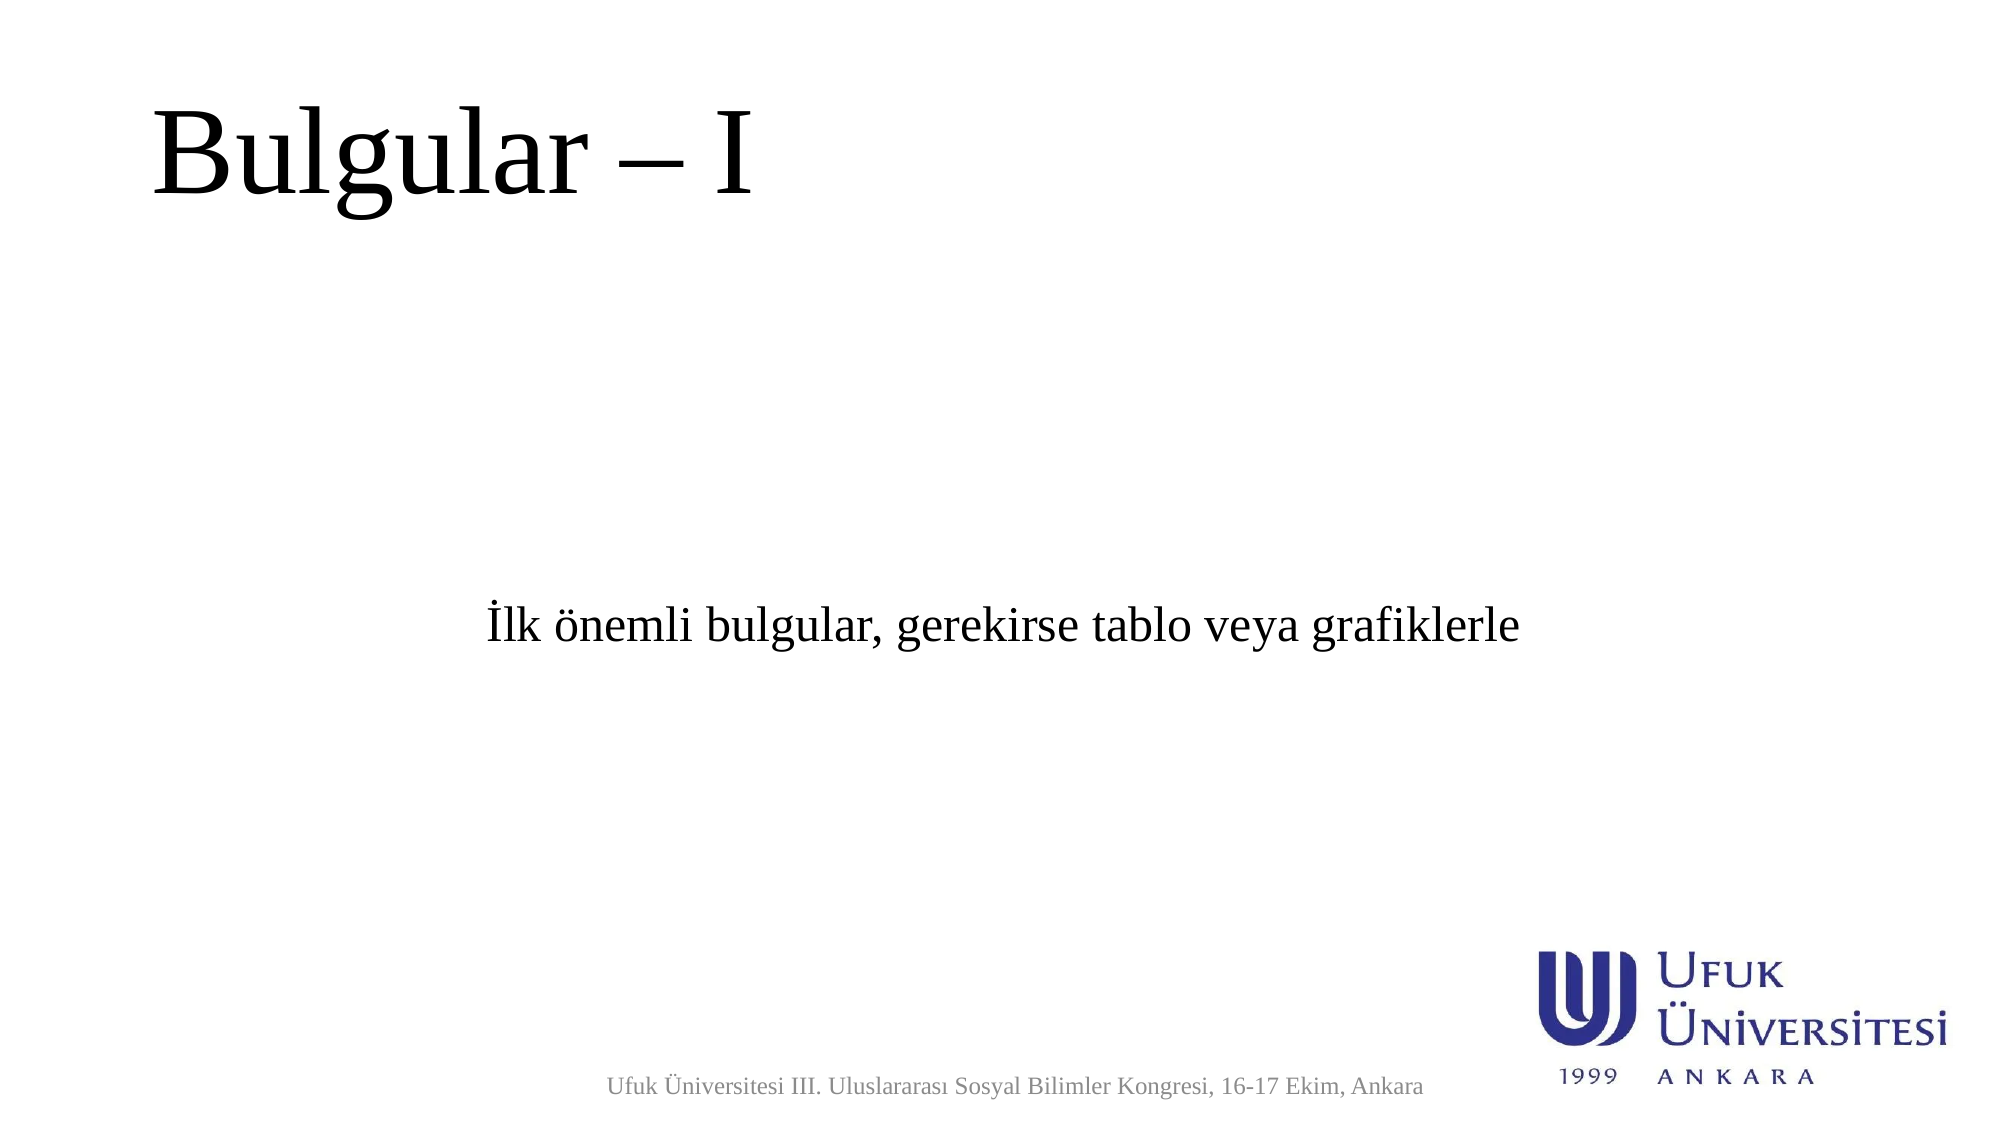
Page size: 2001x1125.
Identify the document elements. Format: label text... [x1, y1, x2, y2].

subtitle İlk önemli bulgular, gerekirse tablo veya grafiklerle [249, 590, 1758, 863]
picture [1487, 891, 1983, 1125]
title Bulgular – I [136, 72, 1395, 229]
footer Ufuk Üniversitesi III. Uluslararası Sosyal Bilimler Kongresi, 16-17 Ekim, Ankara [563, 1054, 1469, 1115]
